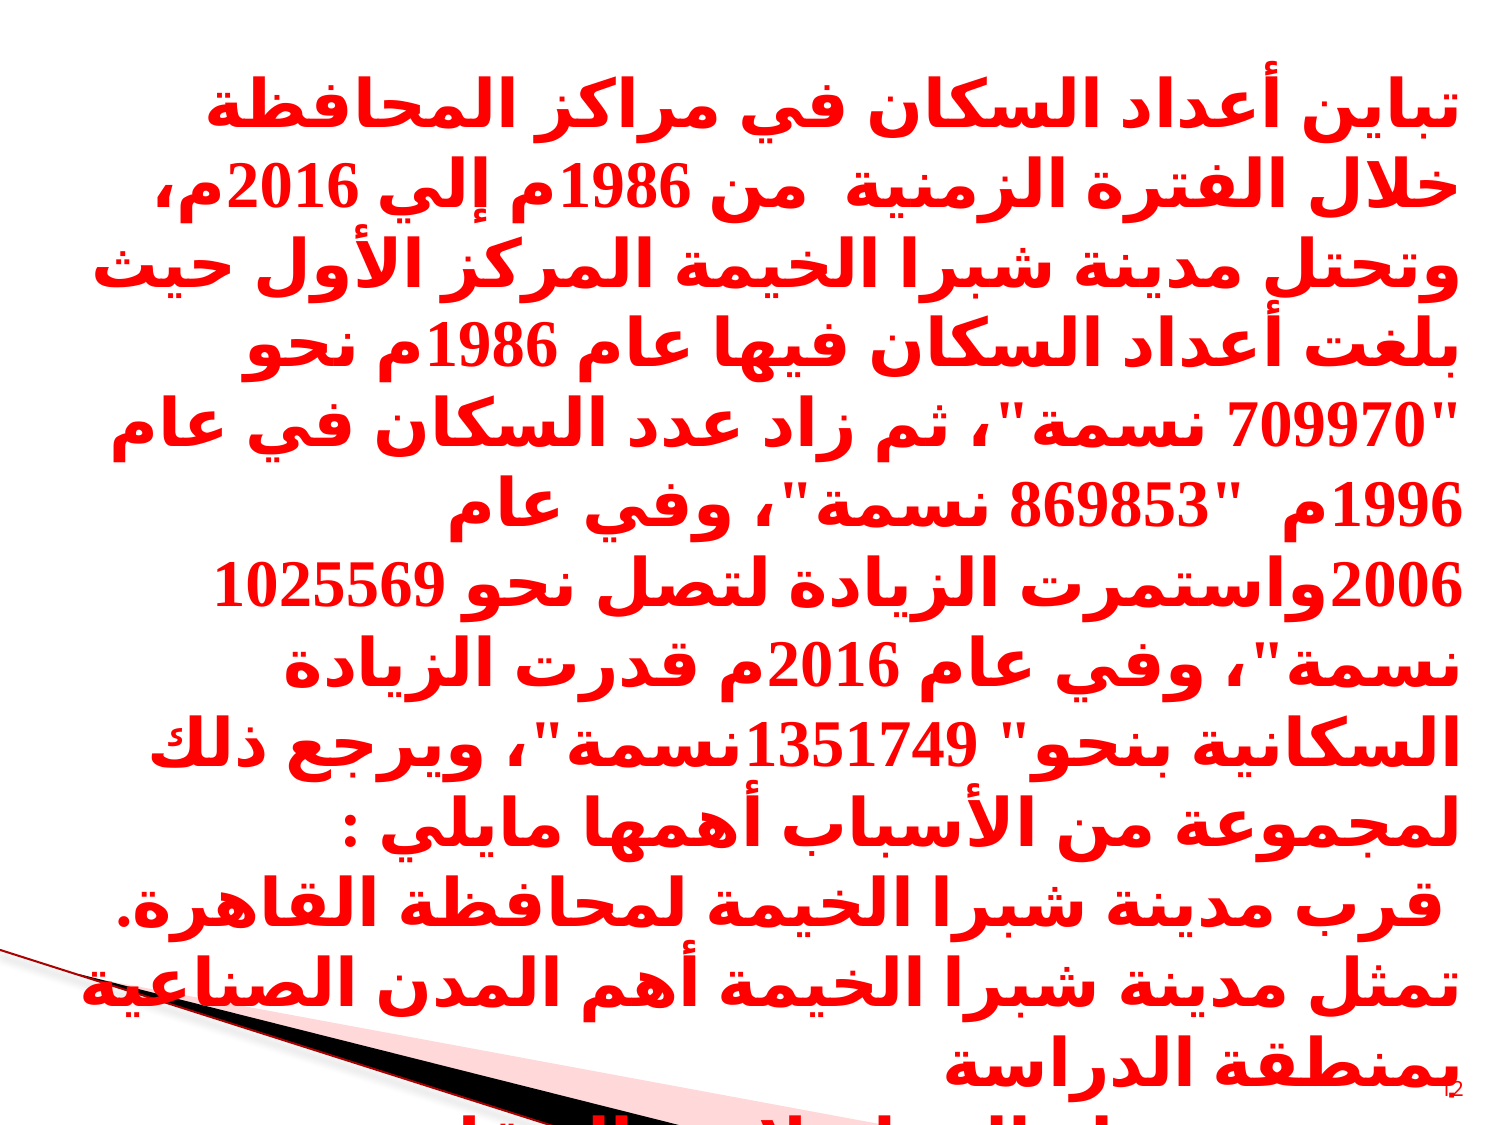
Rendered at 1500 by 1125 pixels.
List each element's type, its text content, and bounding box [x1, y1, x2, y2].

text_box تباين أعداد السكان في مراكز المحافظة خلال الفترة الزمنية من 1986م إلي 2016م، وتحتل مدينة شبرا الخيمة المركز الأول حيث بلغت أعداد السكان فيها عام 1986م نحو "709970 نسمة"، ثم زاد عدد السكان في عام 1996م "869853 نسمة"، وفي عام 2006واستمرت الزيادة لتصل نحو 1025569 نسمة"، وفي عام 2016م قدرت الزيادة السكانية بنحو" 1351749نسمة"، ويرجع ذلك لمجموعة من الأسباب أهمها مايلي : قرب مدينة شبرا الخيمة لمحافظة القاهرة. تمثل مدينة شبرا الخيمة أهم المدن الصناعية بمنطقة الدراسة تنوع وسهولة المواصلات والتنقل بين مدينة شبرا الخيمة ومراكز المحافظة من ناحية، والمحافظات المجاورة من ناحية أخري. [61, 53, 1479, 1125]
